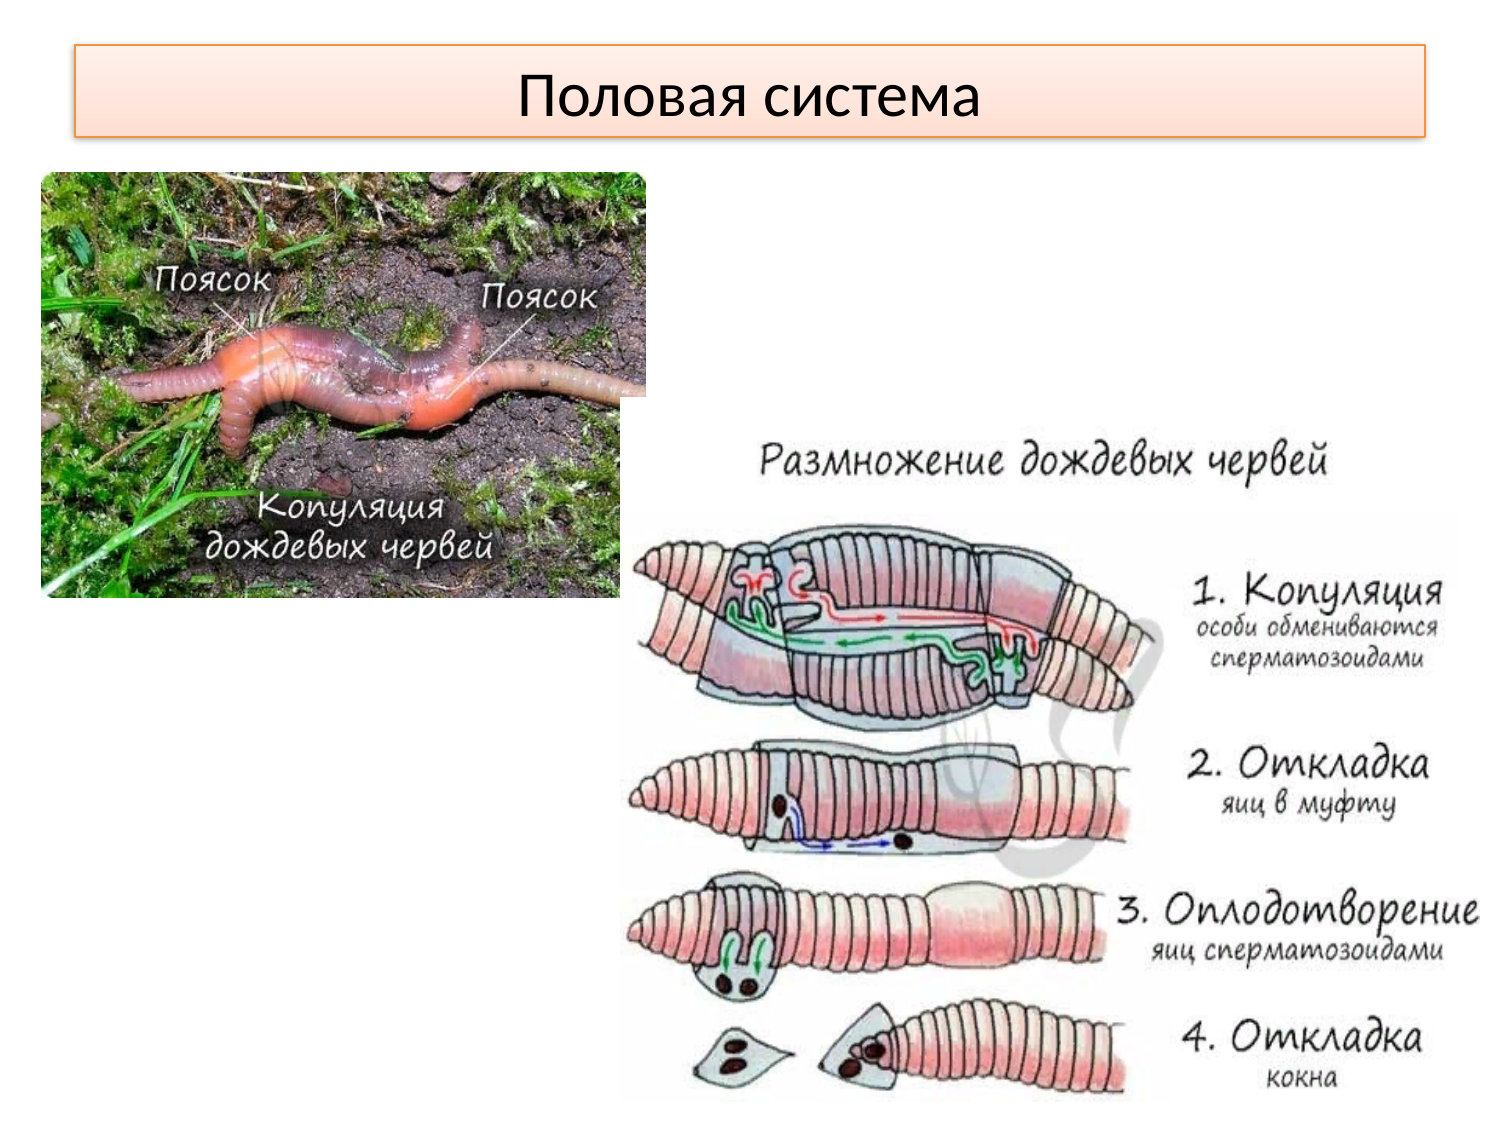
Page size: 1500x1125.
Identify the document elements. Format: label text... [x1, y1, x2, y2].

title Половая система [74, 44, 1426, 138]
picture [40, 172, 1480, 1103]
